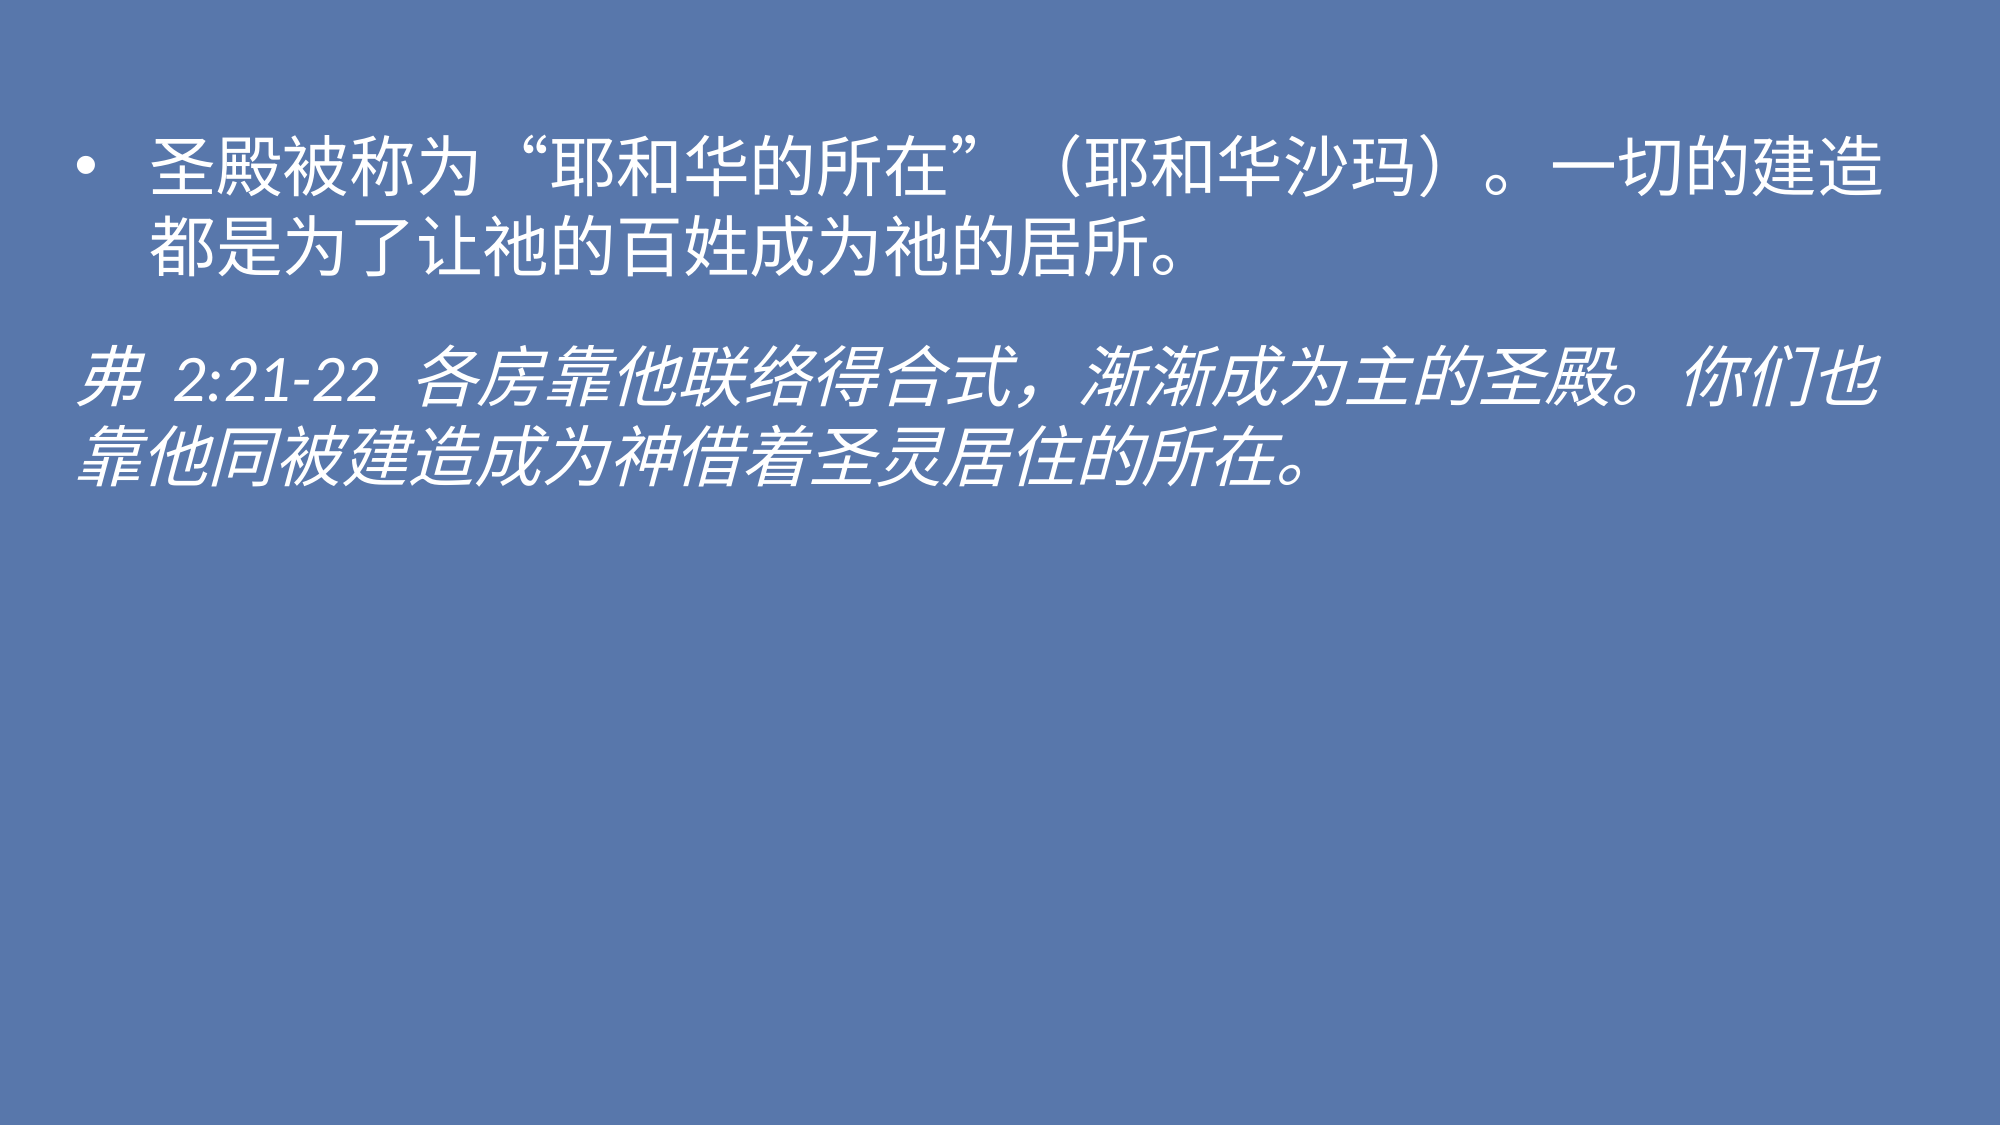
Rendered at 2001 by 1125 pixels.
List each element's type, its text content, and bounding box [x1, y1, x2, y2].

text_box 圣殿被称为“耶和华的所在”（耶和华沙玛）。一切的建造都是为了让祂的百姓成为祂的居所。 弗 2:21-22 各房靠他联络得合式，渐渐成为主的圣殿。你们也靠他同被建造成为神借着圣灵居住的所在。 [59, 117, 1901, 737]
